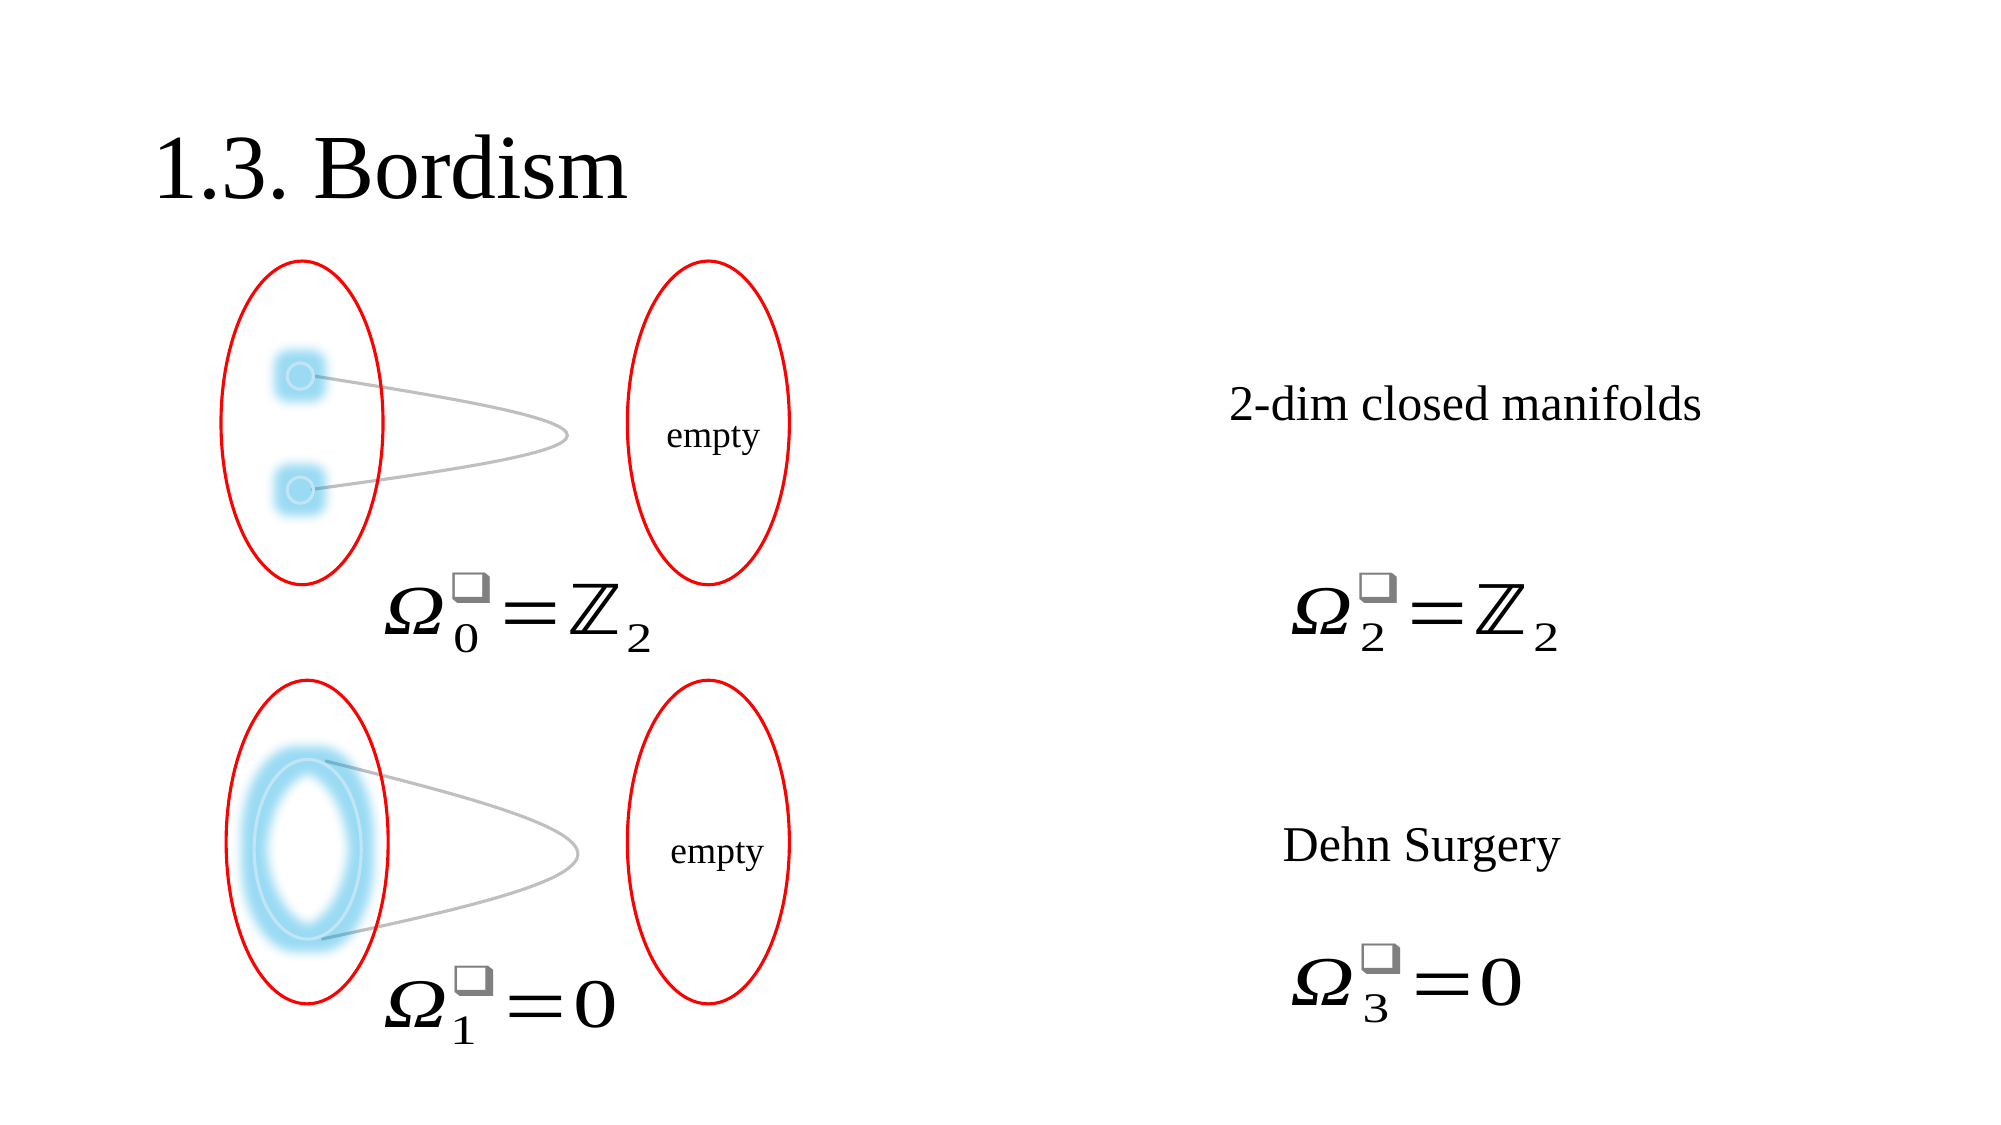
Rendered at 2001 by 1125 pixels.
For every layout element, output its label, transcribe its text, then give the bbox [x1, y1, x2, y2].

text_box [642, 940, 775, 1006]
text_box [637, 678, 780, 758]
text_box [224, 678, 378, 1006]
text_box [253, 758, 781, 940]
text_box [781, 764, 791, 920]
text_box Dehn Surgery [1267, 803, 1576, 879]
title 1.3. Bordism [137, 59, 1863, 278]
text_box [286, 362, 777, 504]
text_box [631, 259, 791, 587]
text_box [219, 259, 379, 587]
